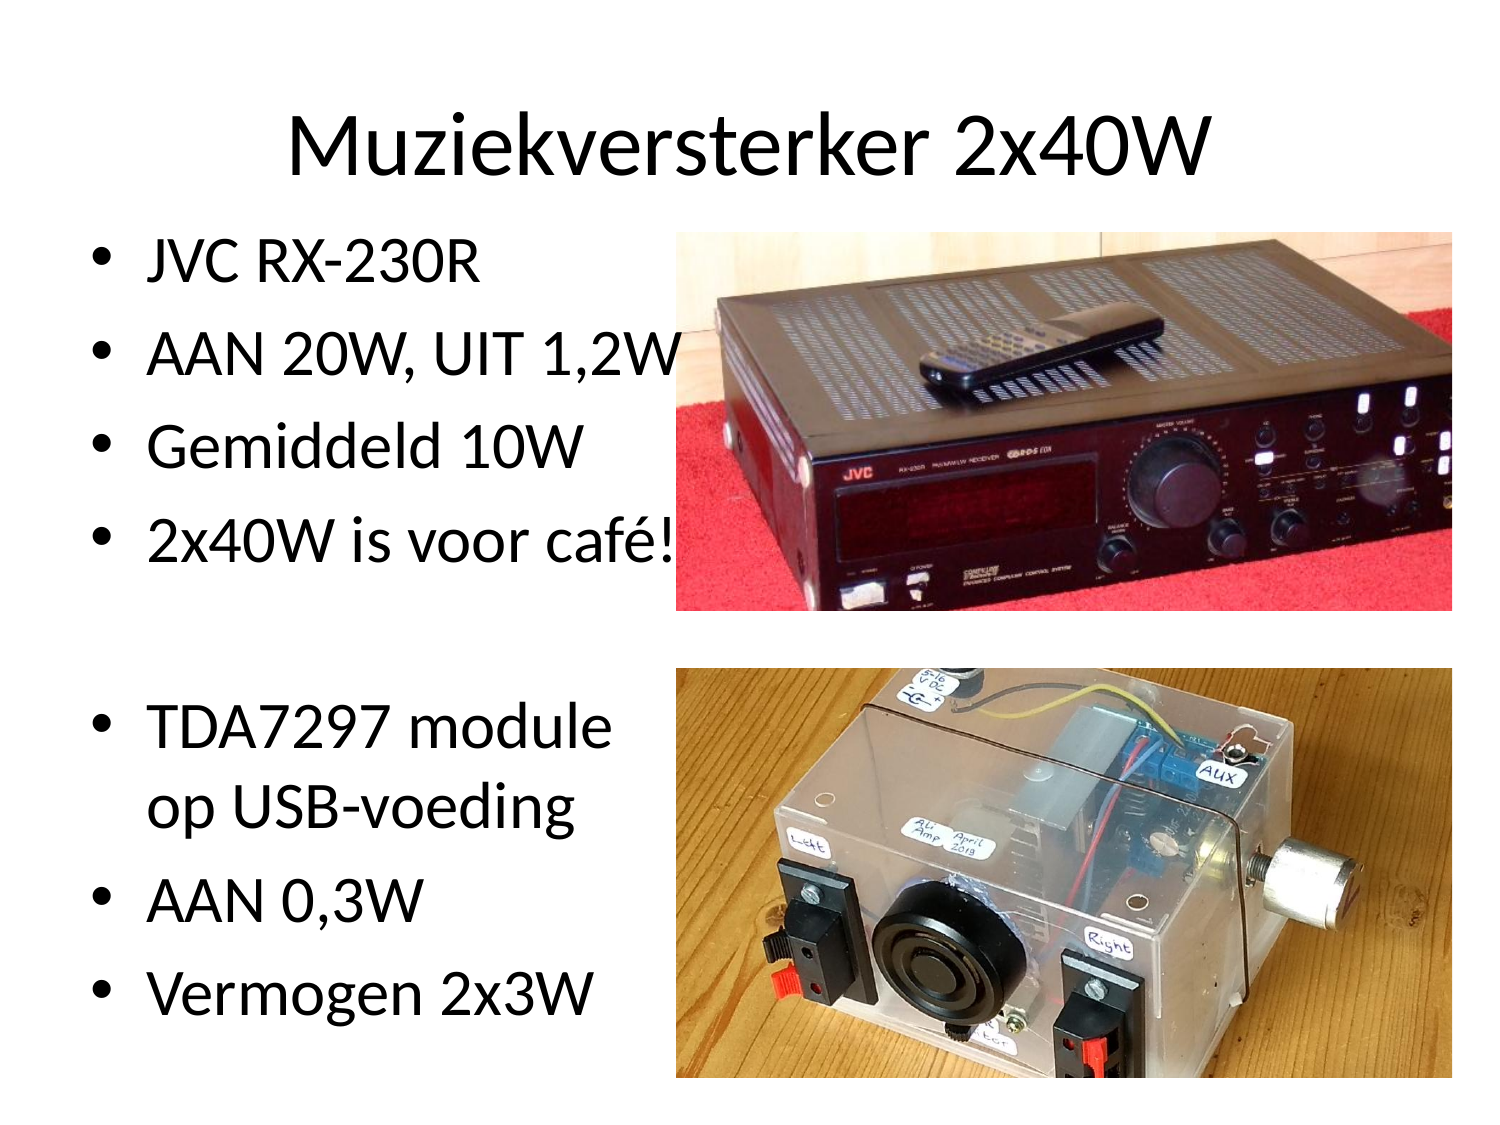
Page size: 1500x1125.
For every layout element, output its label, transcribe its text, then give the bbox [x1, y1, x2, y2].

list JVC RX-230R AAN 20W, UIT 1,2W Gemiddeld 10W 2x40W is voor café! TDA7297 module op USB-voeding AAN 0,3W Vermogen 2x3W [75, 208, 1425, 1080]
picture [675, 232, 1453, 611]
title Muziekversterker 2x40W [75, 45, 1425, 208]
picture [675, 668, 1453, 1078]
